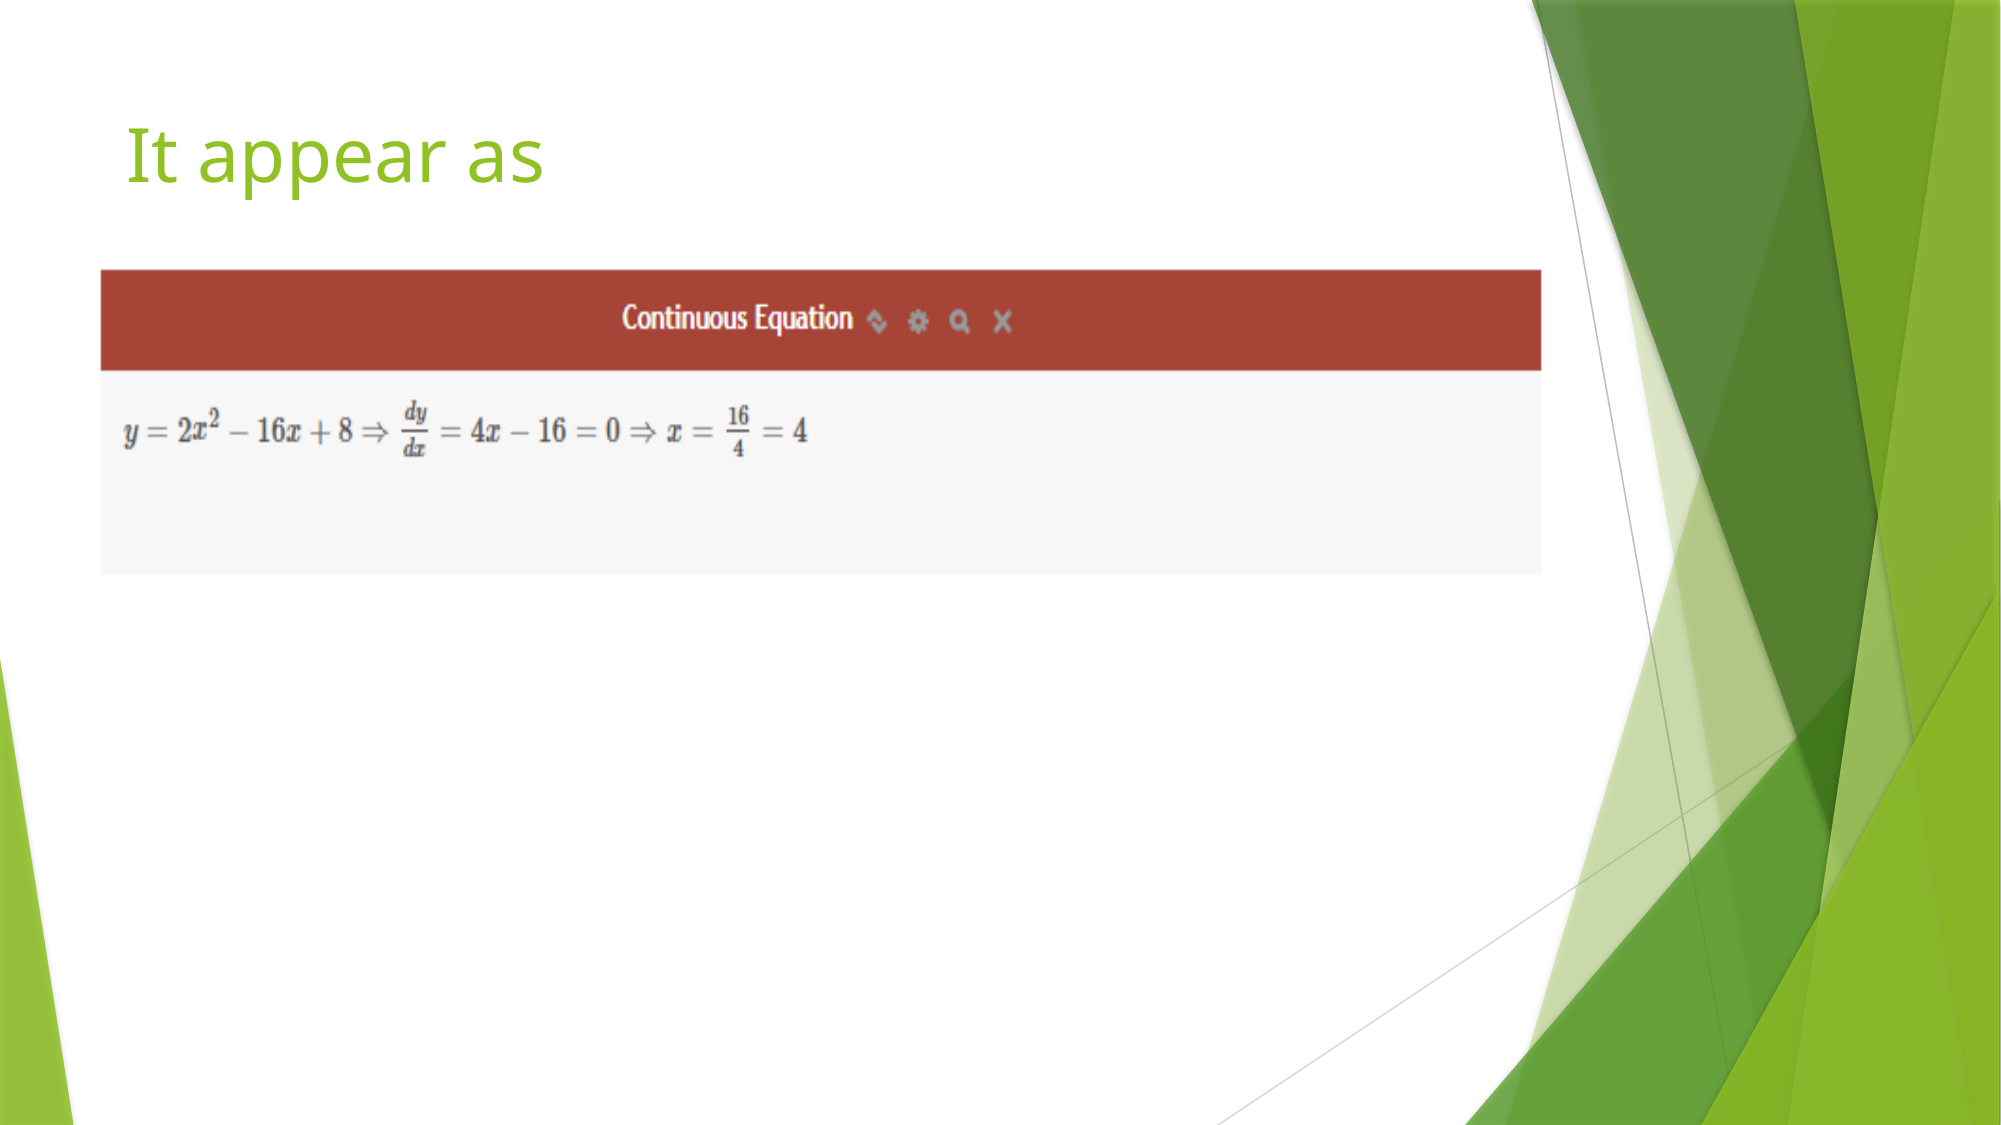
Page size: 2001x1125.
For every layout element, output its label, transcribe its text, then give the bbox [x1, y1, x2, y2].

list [87, 225, 1556, 589]
title It appear as [111, 99, 1522, 224]
